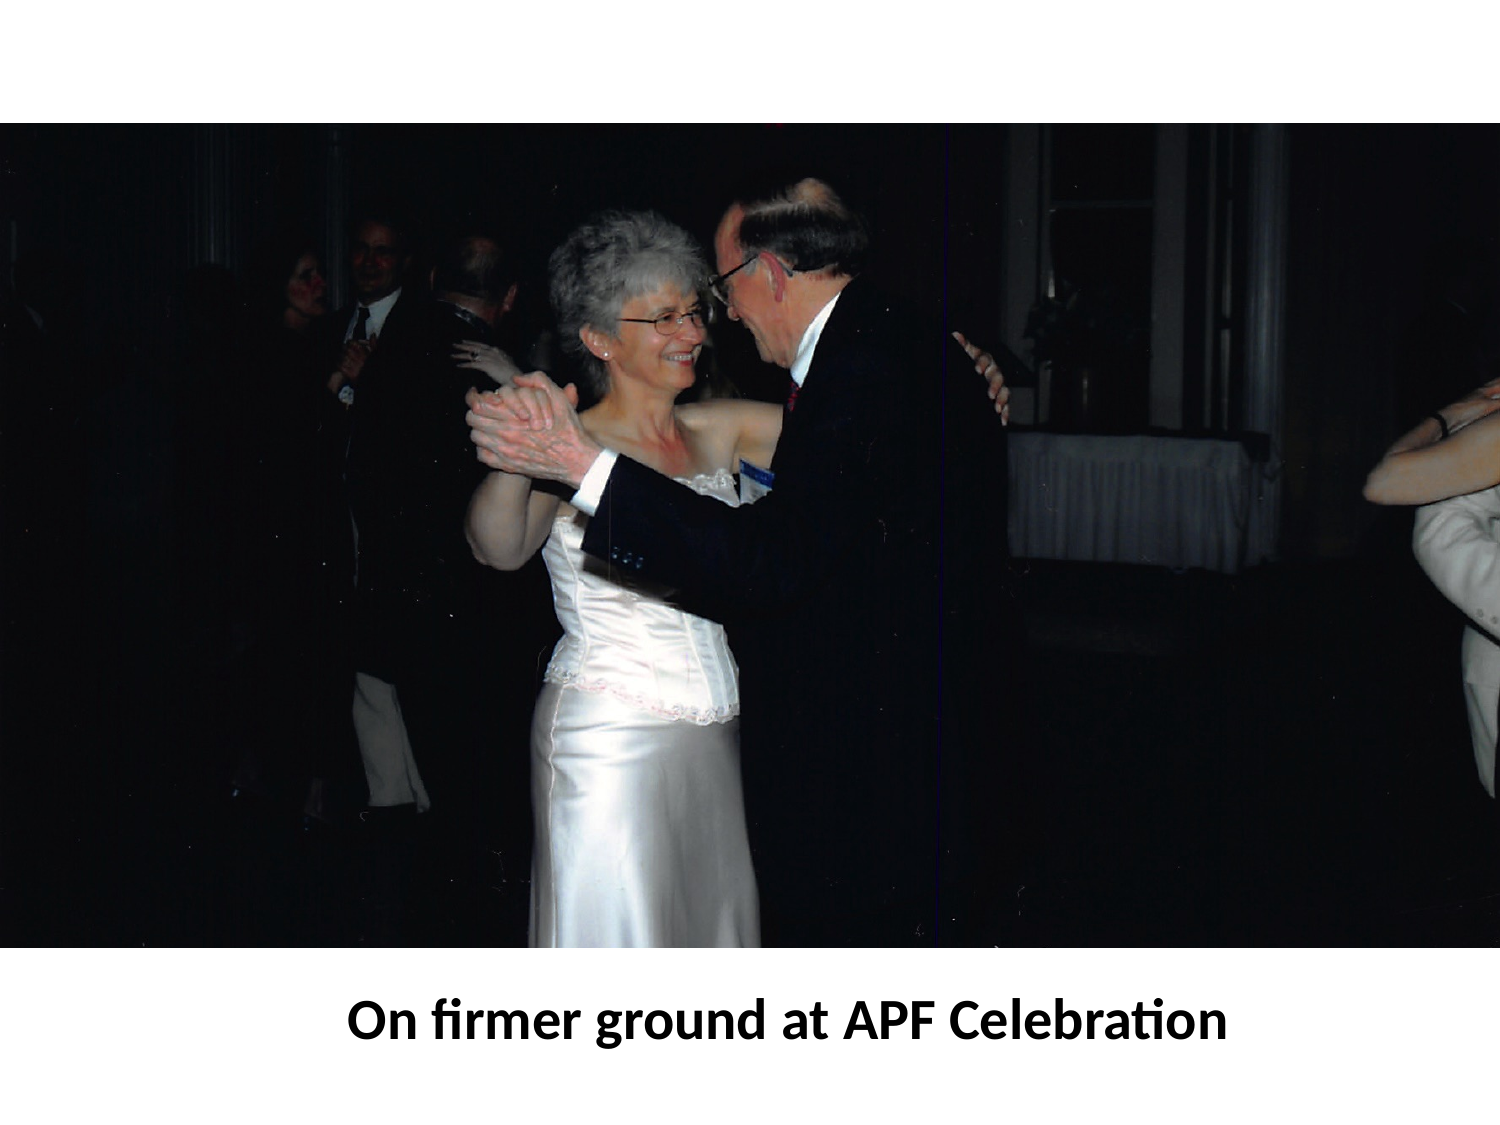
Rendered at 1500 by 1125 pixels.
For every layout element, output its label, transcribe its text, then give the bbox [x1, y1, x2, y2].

text_box On firmer ground at APF Celebration [333, 973, 1244, 1059]
picture [0, 122, 1500, 949]
